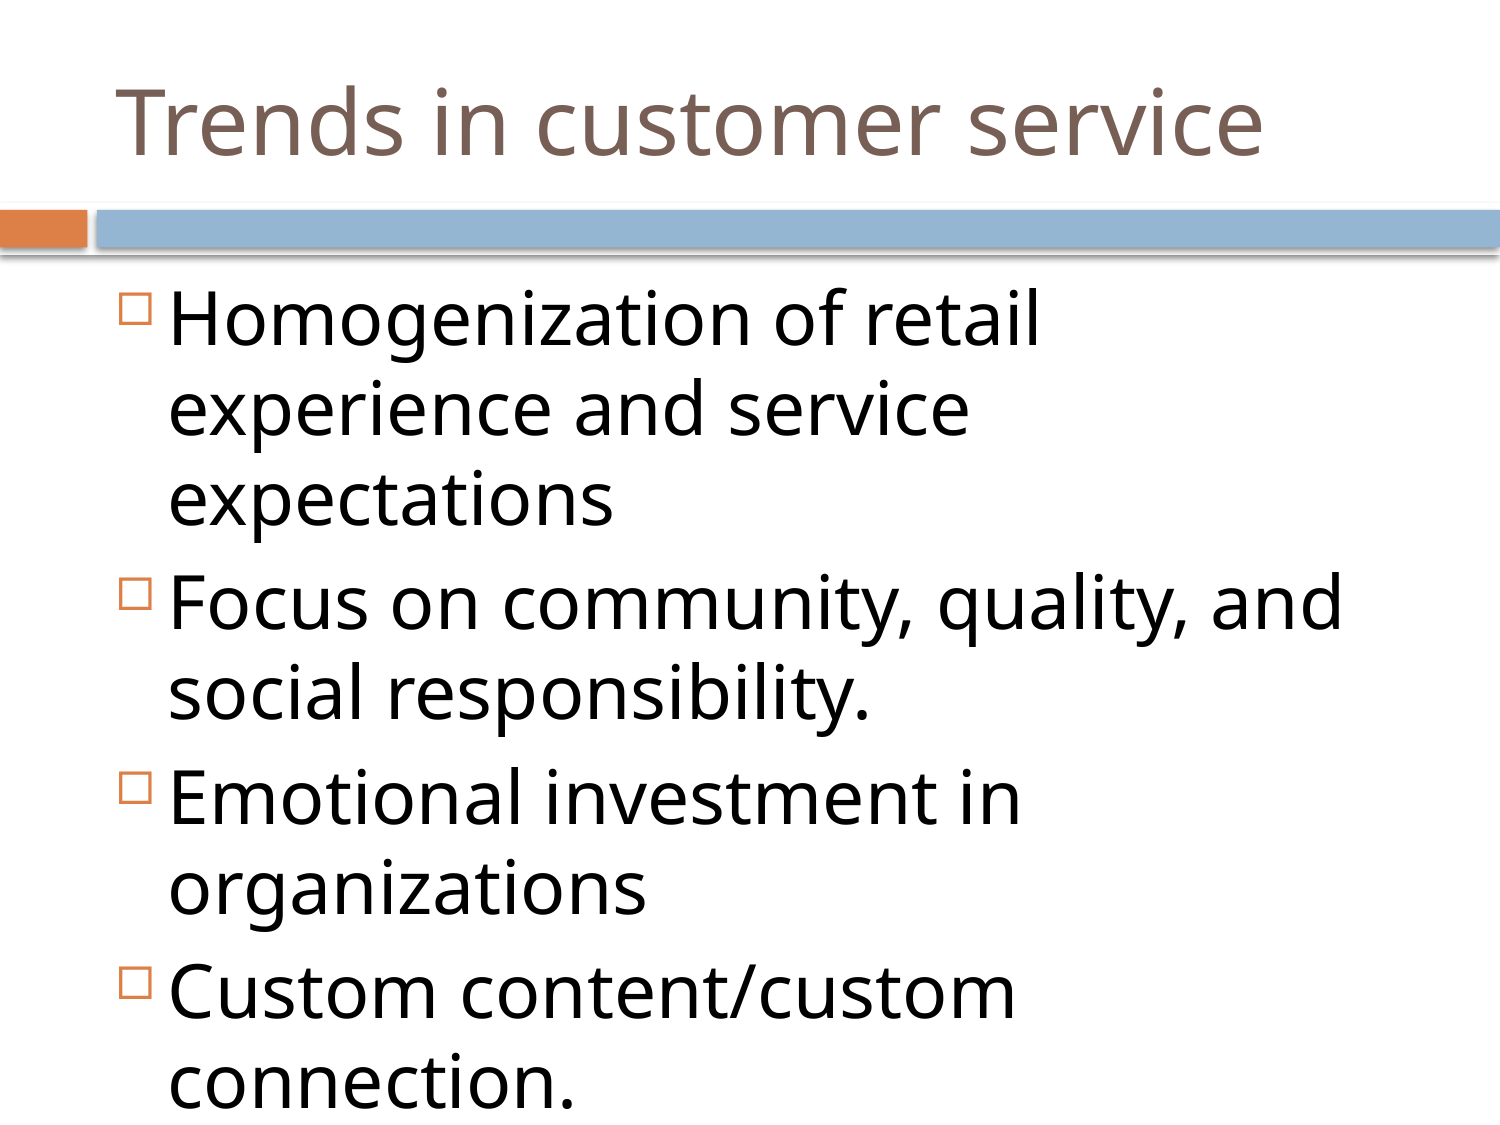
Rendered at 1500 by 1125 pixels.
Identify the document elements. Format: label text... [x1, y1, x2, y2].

title Trends in customer service [100, 37, 1439, 201]
list Homogenization of retail experience and service expectations Focus on community, quality, and social responsibility. Emotional investment in organizations Custom content/custom connection. [100, 262, 1439, 1001]
